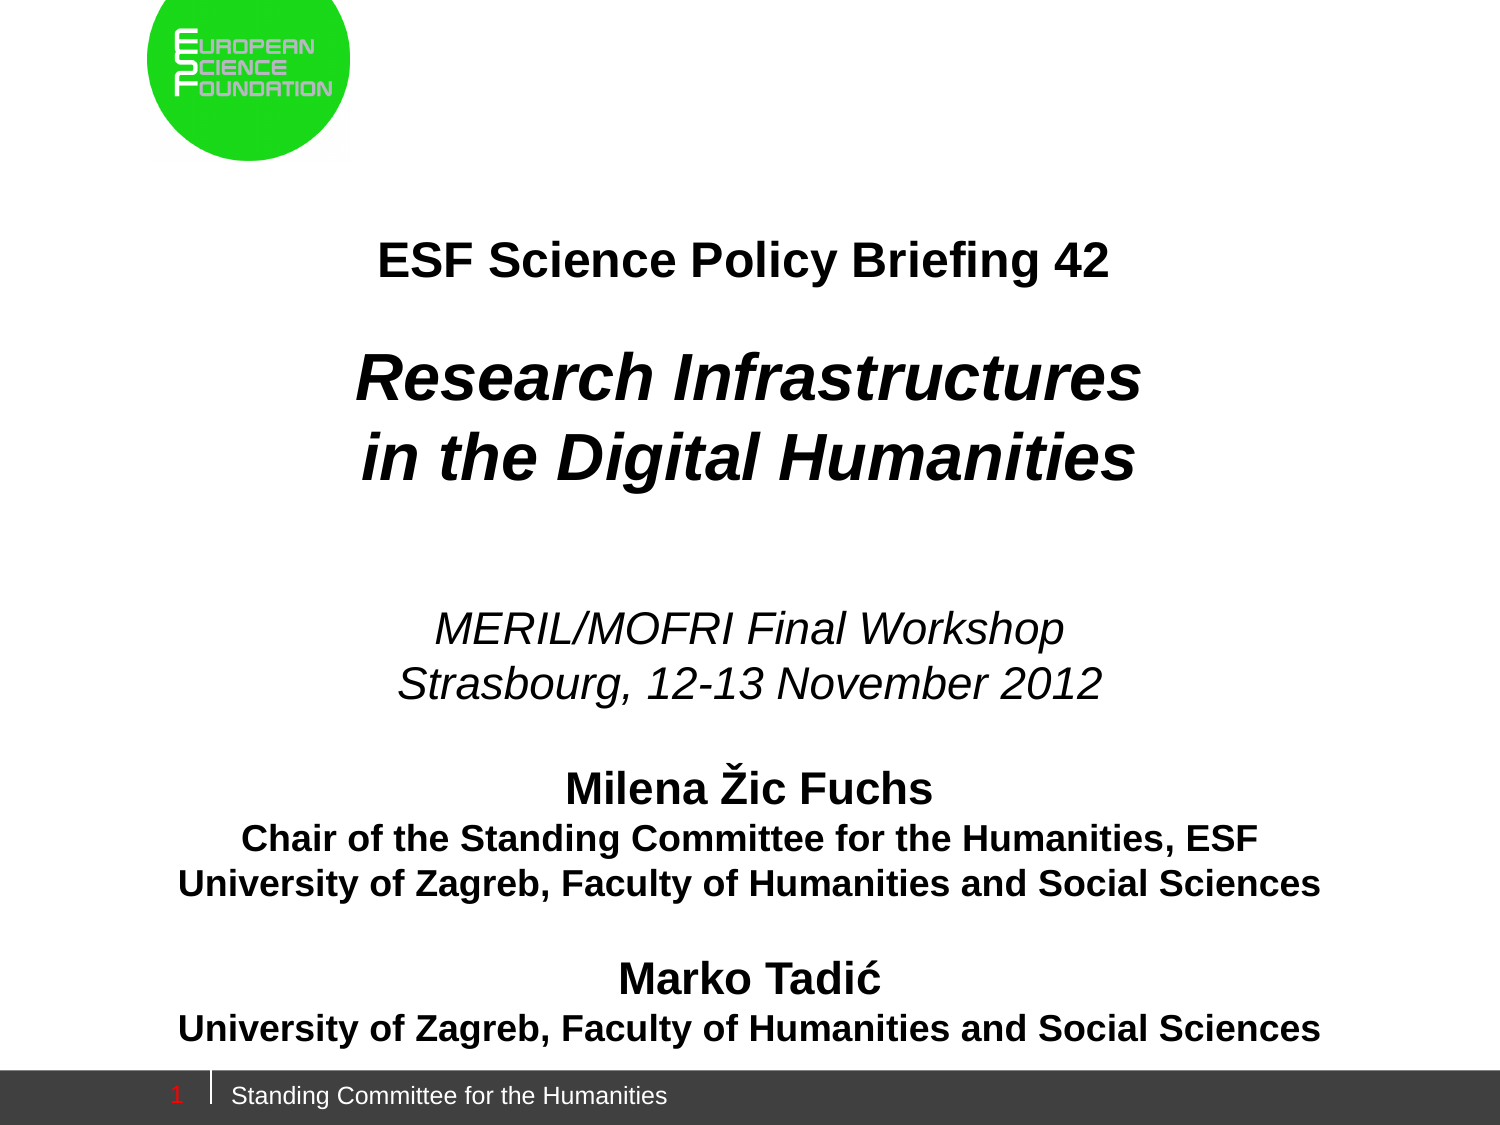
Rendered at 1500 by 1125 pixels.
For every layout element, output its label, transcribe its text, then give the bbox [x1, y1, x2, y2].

list Research Infrastructures in the Digital Humanities MERIL/MOFRI Final Workshop Strasbourg, 12-13 November 2012 Milena Žic Fuchs Chair of the Standing Committee for the Humanities, ESF University of Zagreb, Faculty of Humanities and Social Sciences Marko Tadić University of Zagreb, Faculty of Humanities and Social Sciences [135, 326, 1365, 1125]
footer Standing Committee for the Humanities [215, 1071, 1230, 1125]
title ESF Science Policy Briefing 42 [159, 198, 1329, 317]
picture [147, 0, 350, 161]
slide_number 1 [154, 1070, 215, 1119]
